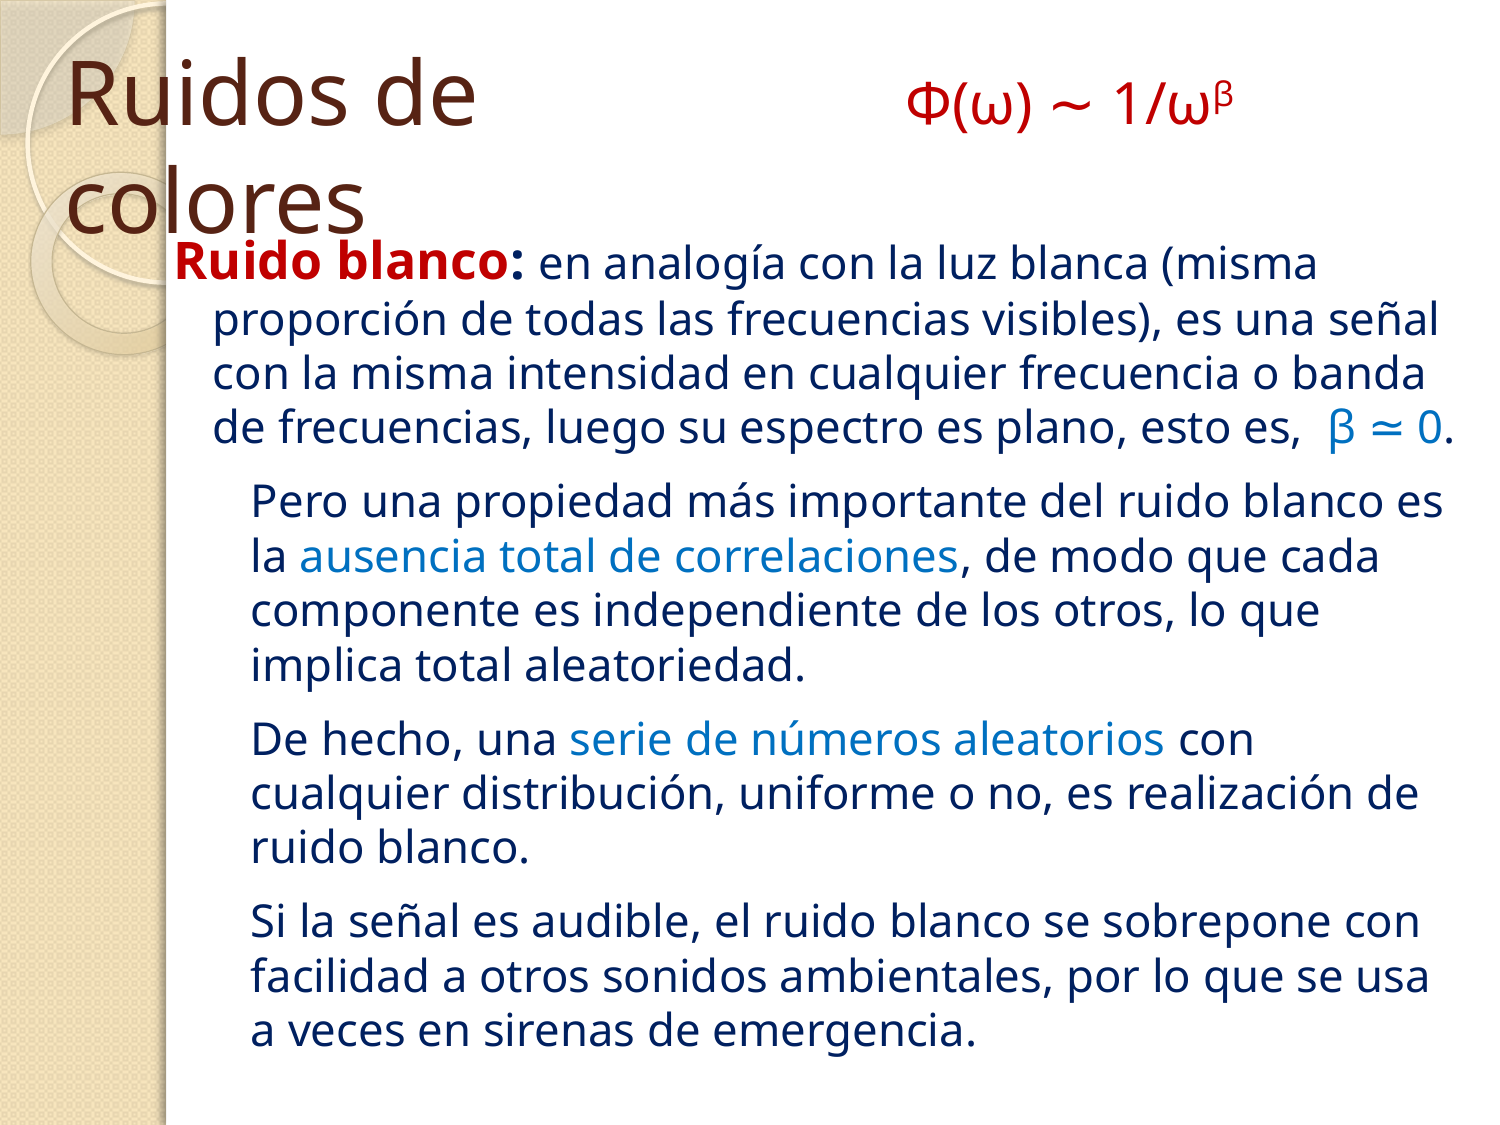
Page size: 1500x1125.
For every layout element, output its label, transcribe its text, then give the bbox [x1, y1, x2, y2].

title Ruidos de colores [50, 75, 809, 213]
list Ruido blanco: en analogía con la luz blanca (misma proporción de todas las frecuencias visibles), es una señal con la misma intensidad en cualquier frecuencia o banda de frecuencias, luego su espectro es plano, esto es, β ≃ 0. Pero una propiedad más importante del ruido blanco es la ausencia total de correlaciones, de modo que cada componente es independiente de los otros, lo que implica total aleatoriedad. De hecho, una serie de números aleatorios con cualquier distribución, uniforme o no, es realización de ruido blanco. Si la señal es audible, el ruido blanco se sobrepone con facilidad a otros sonidos ambientales, por lo que se usa a veces en sirenas de emergencia. [147, 219, 1475, 1125]
text_box Φ(ω) ∼ 1/ωβ [890, 58, 1336, 144]
